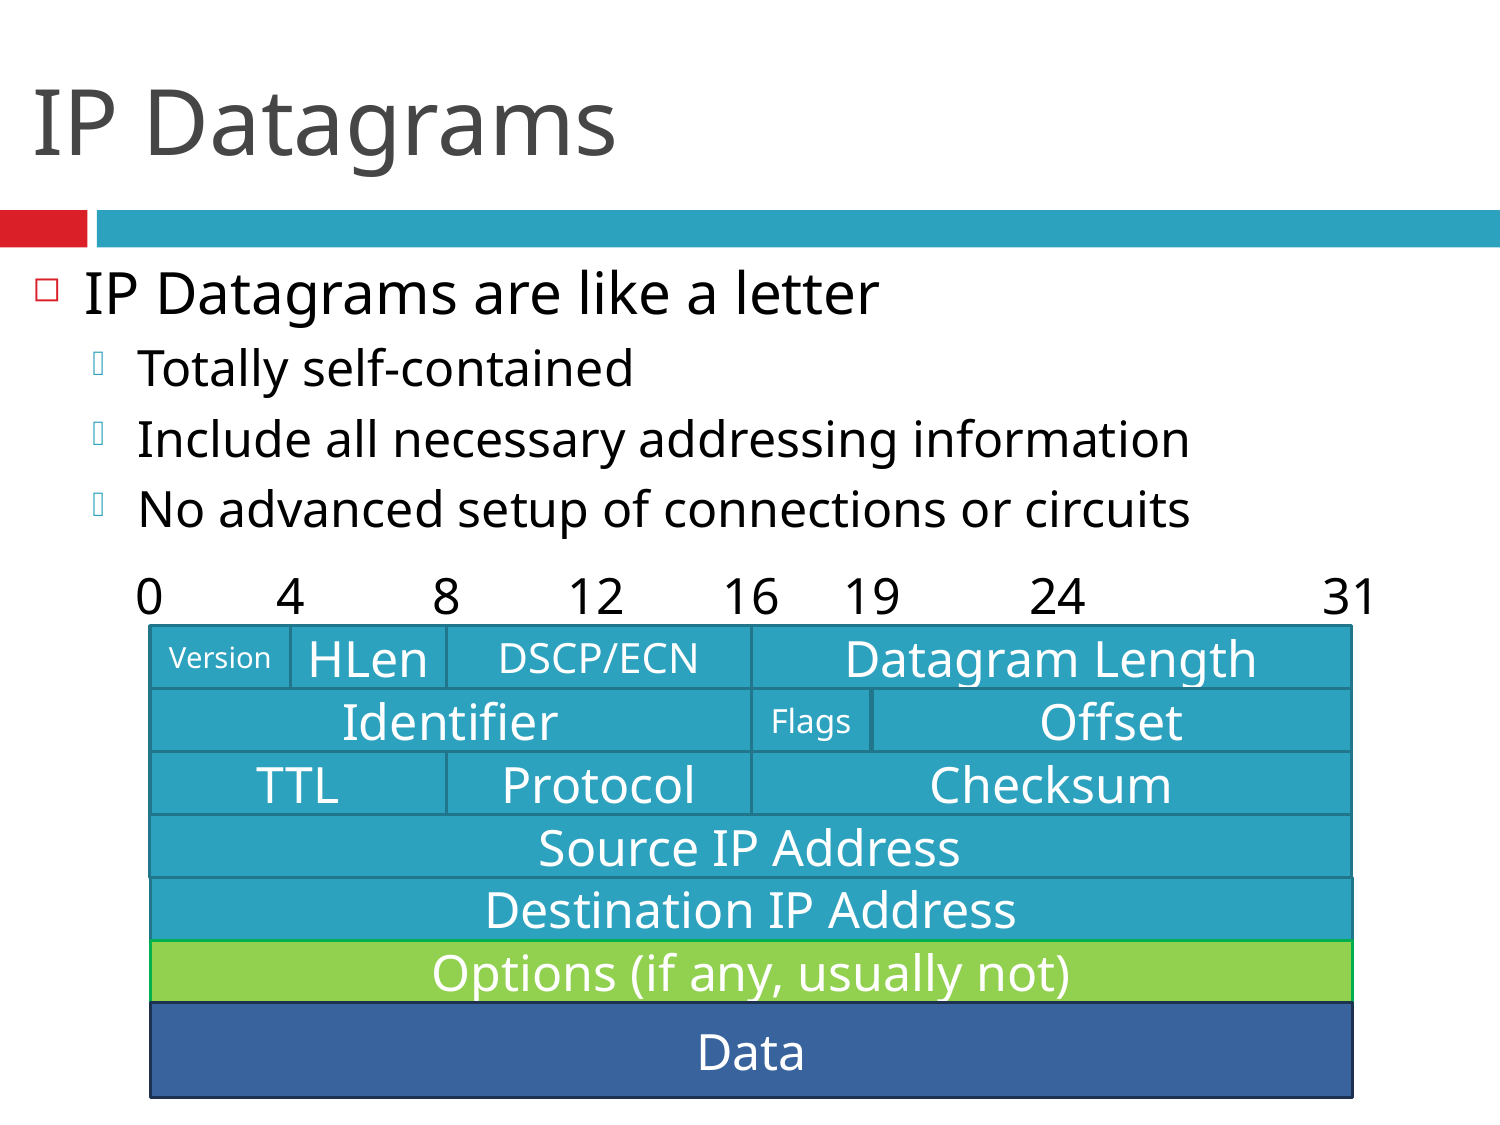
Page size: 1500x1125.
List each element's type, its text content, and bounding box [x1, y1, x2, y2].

list IP Datagrams are like a letter Totally self-contained Include all necessary addressing information No advanced setup of connections or circuits [24, 248, 1476, 588]
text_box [446, 625, 746, 683]
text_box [149, 810, 1352, 873]
text_box 8 [397, 557, 496, 624]
text_box 12 [546, 557, 645, 624]
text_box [149, 625, 285, 684]
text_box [149, 747, 445, 810]
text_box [750, 621, 1352, 687]
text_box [149, 684, 752, 747]
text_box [750, 688, 866, 746]
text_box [871, 684, 1352, 747]
title IP Datagrams [24, 36, 1476, 201]
text_box 24 [1008, 557, 1107, 620]
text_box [150, 873, 1353, 935]
slide_number [17, 204, 71, 258]
text_box 16 [702, 557, 801, 624]
text_box 4 [241, 557, 340, 624]
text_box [290, 621, 447, 683]
text_box 19 [822, 557, 922, 620]
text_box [446, 747, 750, 809]
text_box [150, 1002, 1353, 1098]
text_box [750, 747, 1352, 810]
text_box 31 [1302, 557, 1401, 633]
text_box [150, 935, 1353, 1002]
text_box 0 [100, 557, 200, 633]
